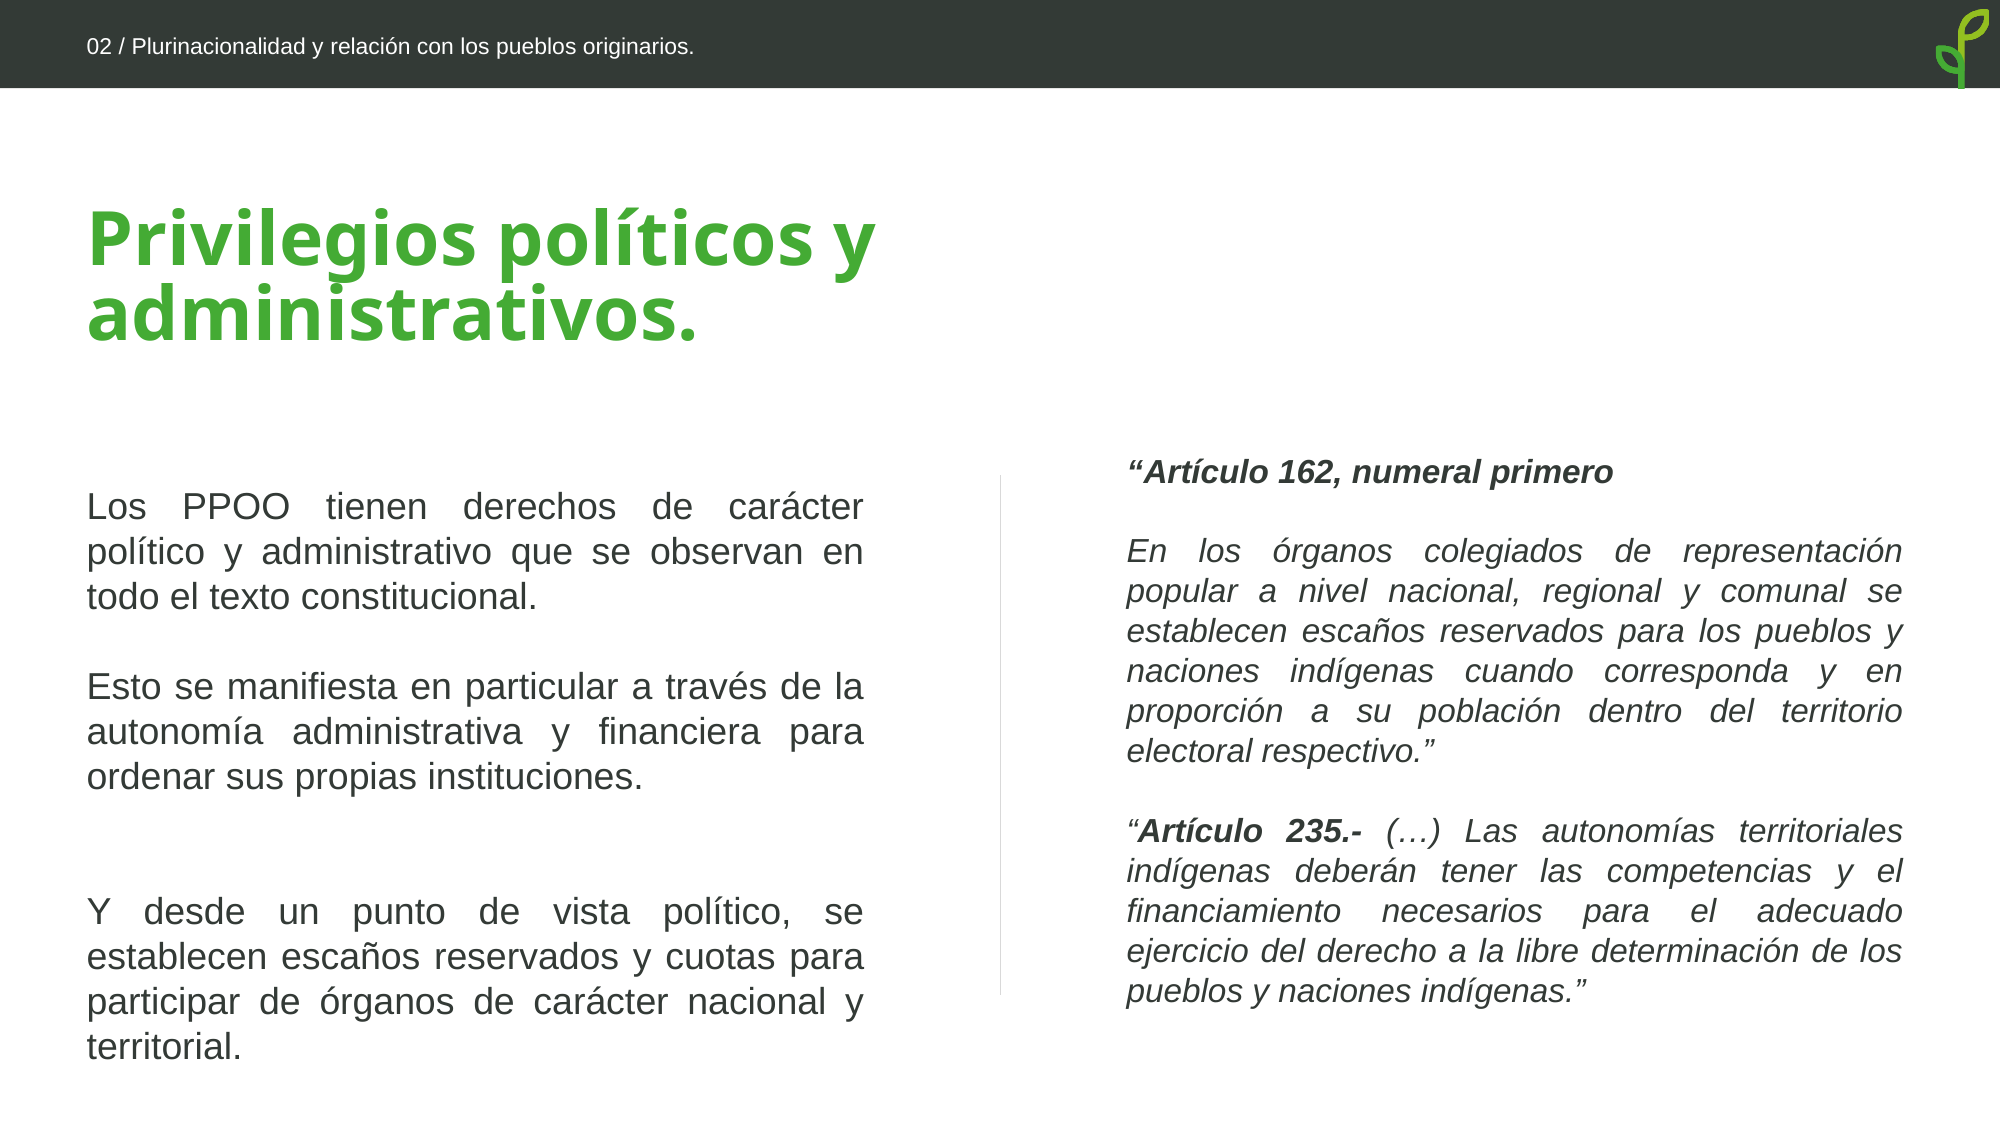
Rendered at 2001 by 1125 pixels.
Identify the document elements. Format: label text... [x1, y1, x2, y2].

picture [1935, 9, 2000, 89]
text_box 02 / Plurinacionalidad y relación con los pueblos originarios. [71, 24, 778, 67]
text_box Privilegios políticos y administrativos. [71, 198, 1083, 364]
text_box “Artículo 162, numeral primero En los órganos colegiados de representación popular a nivel nacional, regional y comunal se establecen escaños reservados para los pueblos y naciones indígenas cuando corresponda y en proporción a su población dentro del territorio electoral respectivo.” “Artículo 235.- (…) Las autonomías territoriales indígenas deberán tener las competencias y el financiamiento necesarios para el adecuado ejercicio del derecho a la libre determinación de los pueblos y naciones indígenas.” [1111, 442, 1919, 1107]
text_box Los PPOO tienen derechos de carácter político y administrativo que se observan en todo el texto constitucional. Esto se manifiesta en particular a través de la autonomía administrativa y financiera para ordenar sus propias instituciones. Y desde un punto de vista político, se establecen escaños reservados y cuotas para participar de órganos de carácter nacional y territorial. [71, 474, 879, 1075]
text_box [0, 0, 2000, 89]
